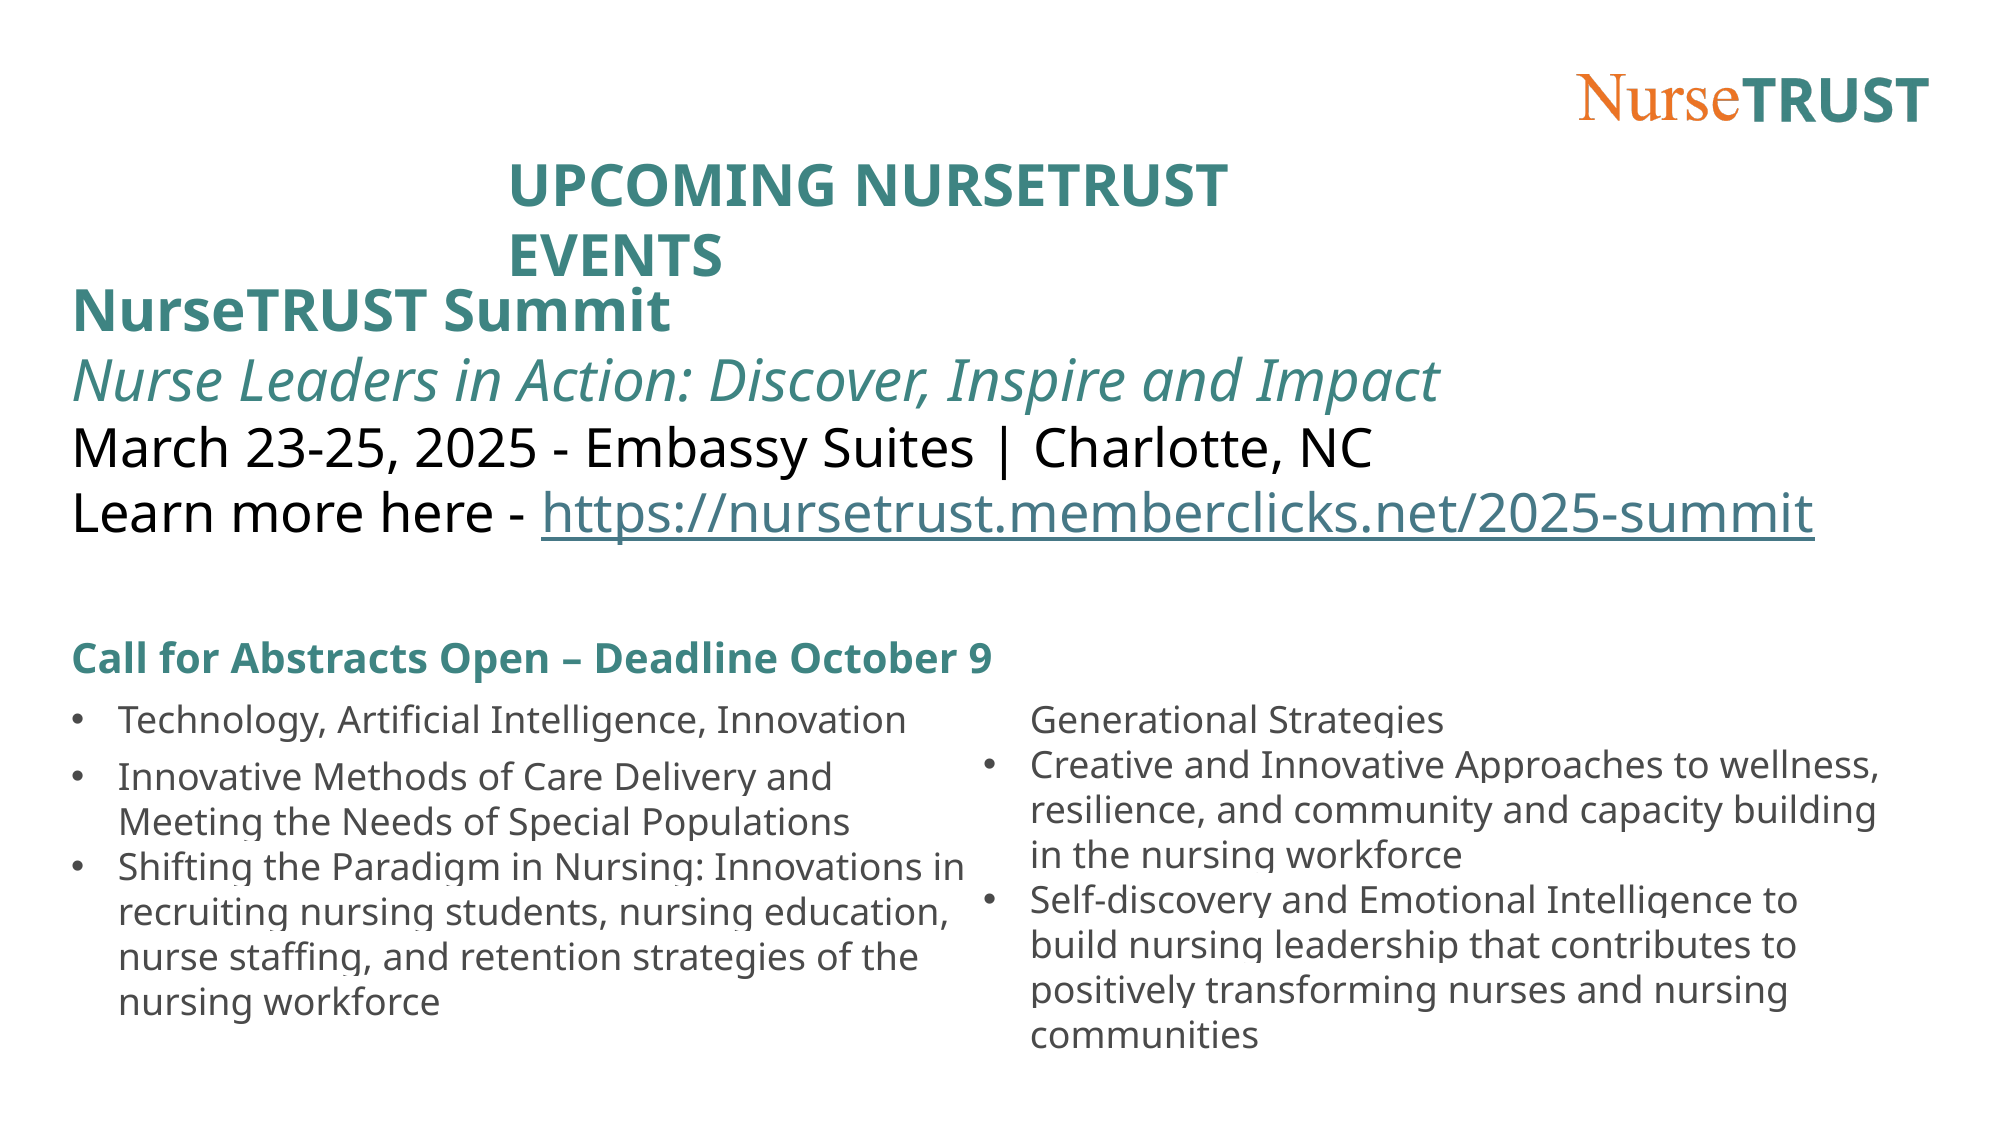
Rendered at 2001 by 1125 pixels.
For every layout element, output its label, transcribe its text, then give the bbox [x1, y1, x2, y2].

picture [1569, 74, 1934, 128]
text_box Technology, Artificial Intelligence, Innovation Innovative Methods of Care Delivery and Meeting the Needs of Special Populations Shifting the Paradigm in Nursing: Innovations in recruiting nursing students, nursing education, nurse staffing, and retention strategies of the nursing workforce Health Equity, Culture of Health and Generational Strategies Creative and Innovative Approaches to wellness, resilience, and community and capacity building in the nursing workforce Self-discovery and Emotional Intelligence to build nursing leadership that contributes to positively transforming nurses and nursing communities [56, 688, 1910, 1125]
text_box UPCOMING NURSETRUST EVENTS [493, 140, 1474, 296]
text_box NurseTRUST Summit Nurse Leaders in Action: Discover, Inspire and Impact March 23-25, 2025 - Embassy Suites | Charlotte, NC Learn more here - https://nursetrust.memberclicks.net/2025-summit Call for Abstracts Open – Deadline October 9 [56, 266, 1965, 690]
